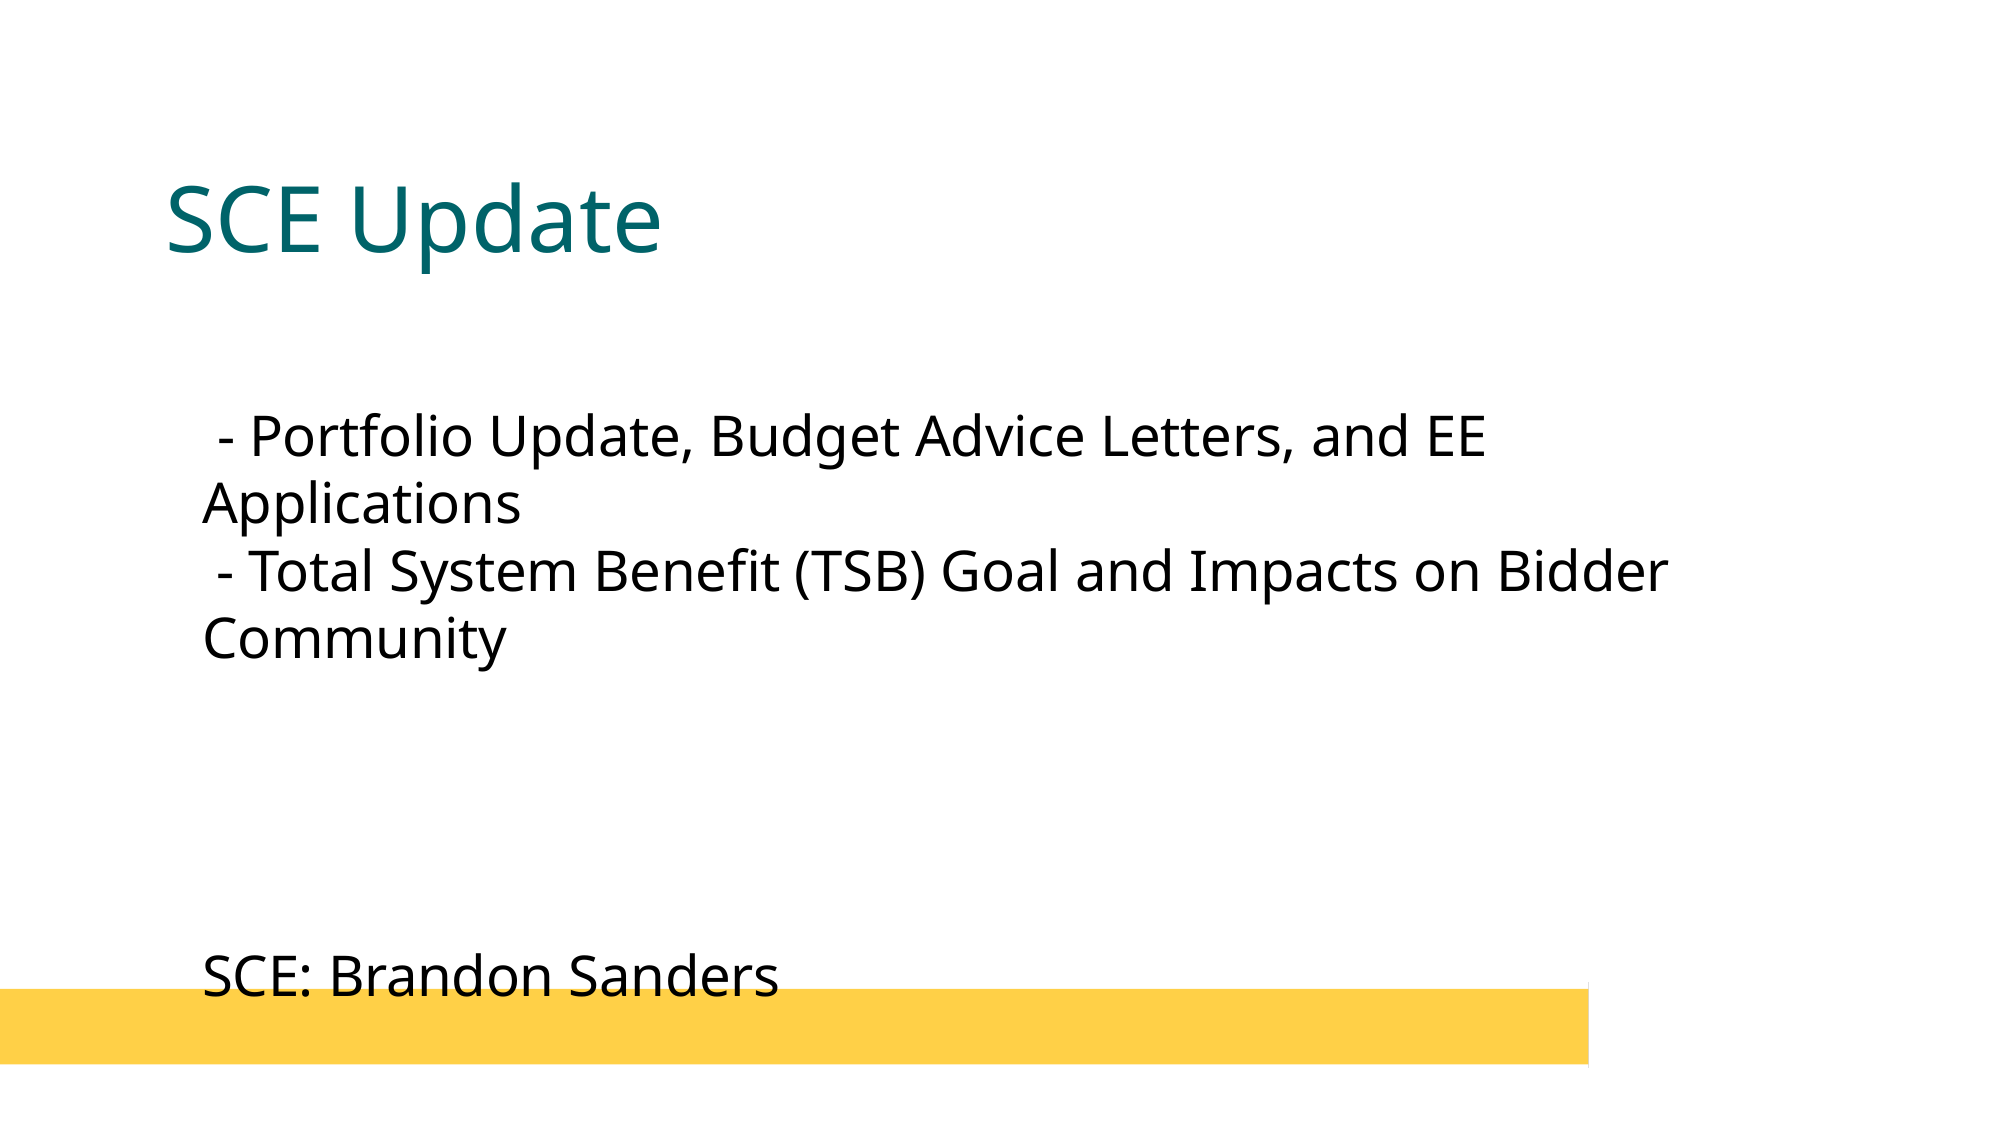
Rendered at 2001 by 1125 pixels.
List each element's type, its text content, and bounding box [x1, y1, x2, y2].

title SCE Update [150, 62, 1875, 280]
text_box - Portfolio Update, Budget Advice Letters, and EE Applications - Total System Benefit (TSB) Goal and Impacts on Bidder Community SCE: Brandon Sanders [187, 324, 1788, 1015]
